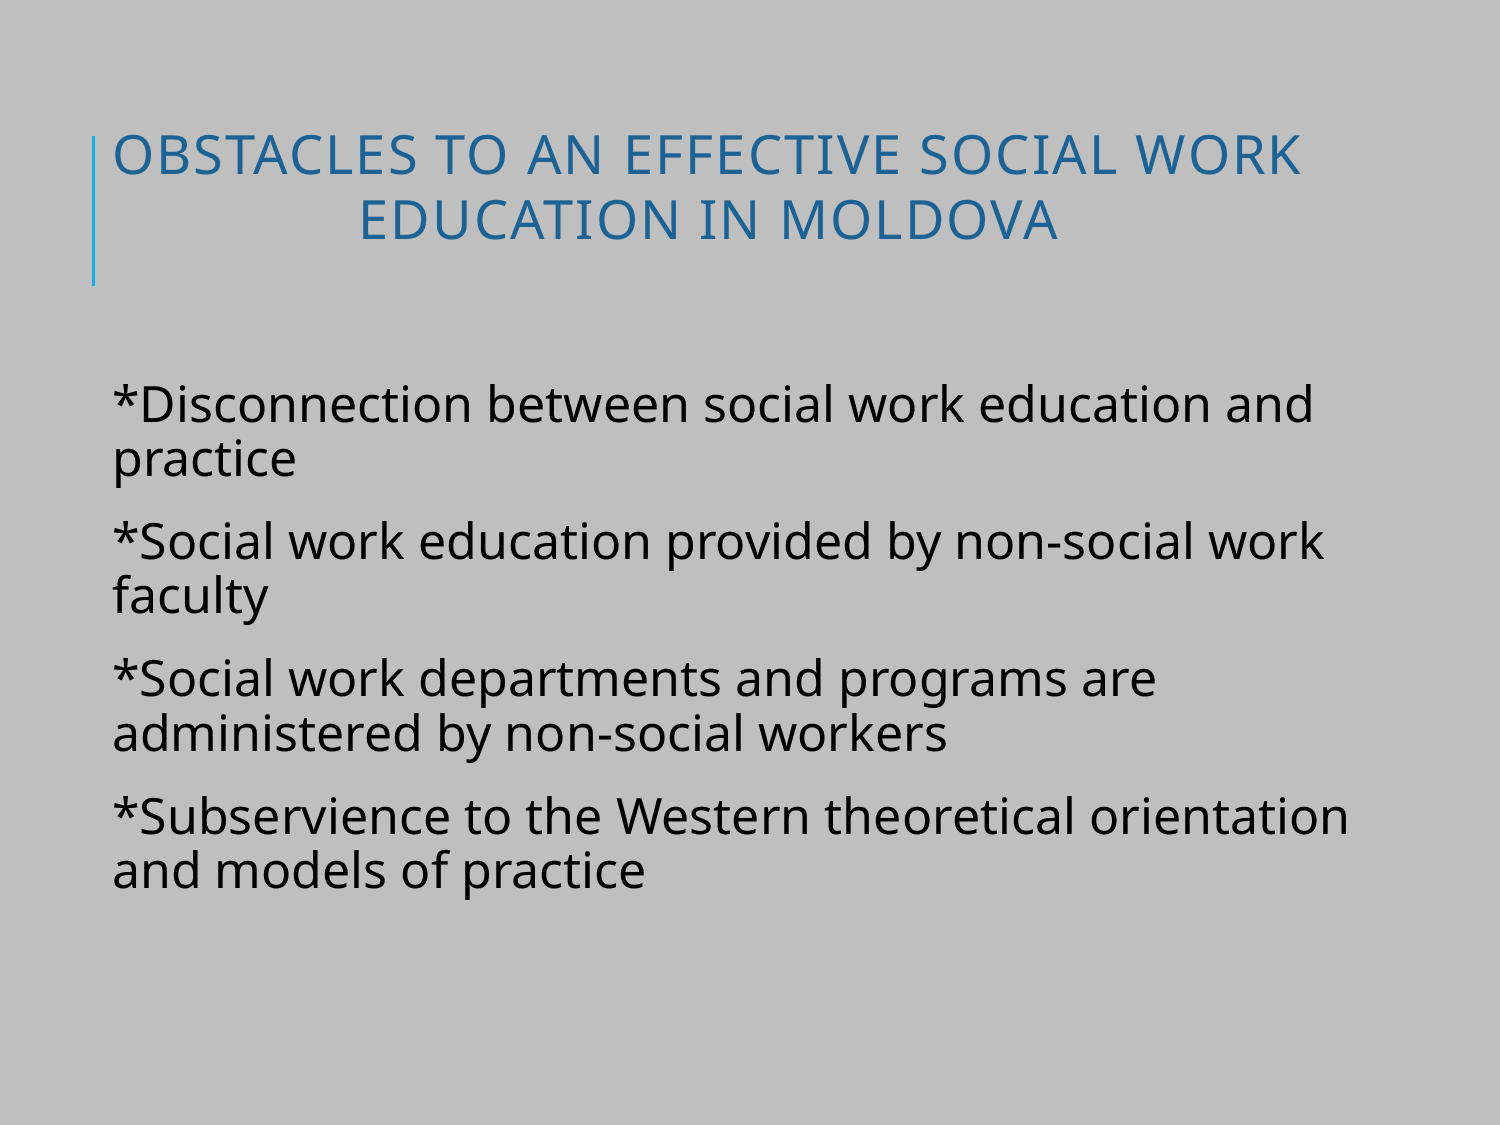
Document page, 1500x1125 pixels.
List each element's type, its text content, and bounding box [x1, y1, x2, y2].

title Obstacles to an effective social work education in Moldova [0, 61, 1418, 308]
list *Disconnection between social work education and practice *Social work education provided by non-social work faculty *Social work departments and programs are administered by non-social workers *Subservience to the Western theoretical orientation and models of practice [89, 372, 1434, 1035]
